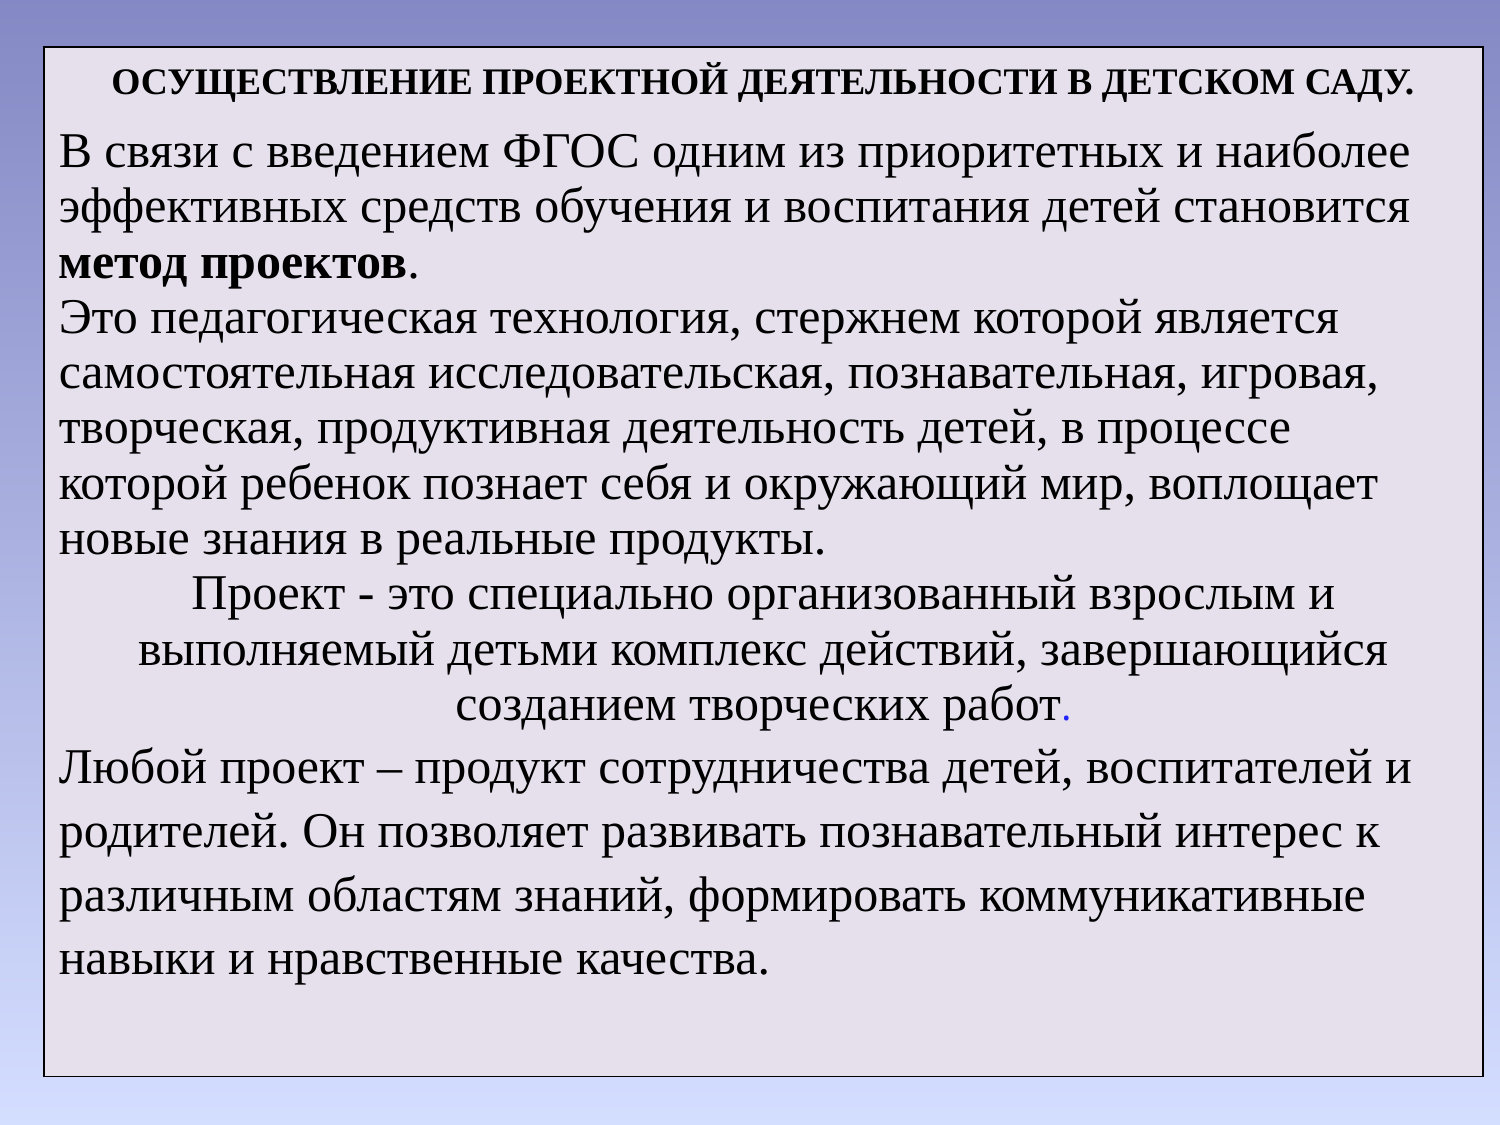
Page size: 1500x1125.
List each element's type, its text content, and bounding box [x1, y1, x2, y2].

table_header ОСУЩЕСТВЛЕНИЕ ПРОЕКТНОЙ ДЕЯТЕЛЬНОСТИ В ДЕТСКОМ САДУ. В связи с введением ФГОС одним из приоритетных и наиболее эффективных средств обучения и воспитания детей становится метод проектов. Это педагогическая технология, стержнем которой является самостоятельная исследовательская, познавательная, игровая, творческая, продуктивная деятельность детей, в процессе которой ребенок познает себя и окружающий мир, воплощает новые знания в реальные продукты. Проект - это специально организованный взрослым и выполняемый детьми комплекс действий, завершающийся созданием творческих работ. Любой проект – продукт сотрудничества детей, воспитателей и родителей. Он позволяет развивать познавательный интерес к различным областям знаний, формировать коммуникативные навыки и нравственные качества. [45, 48, 1482, 1076]
